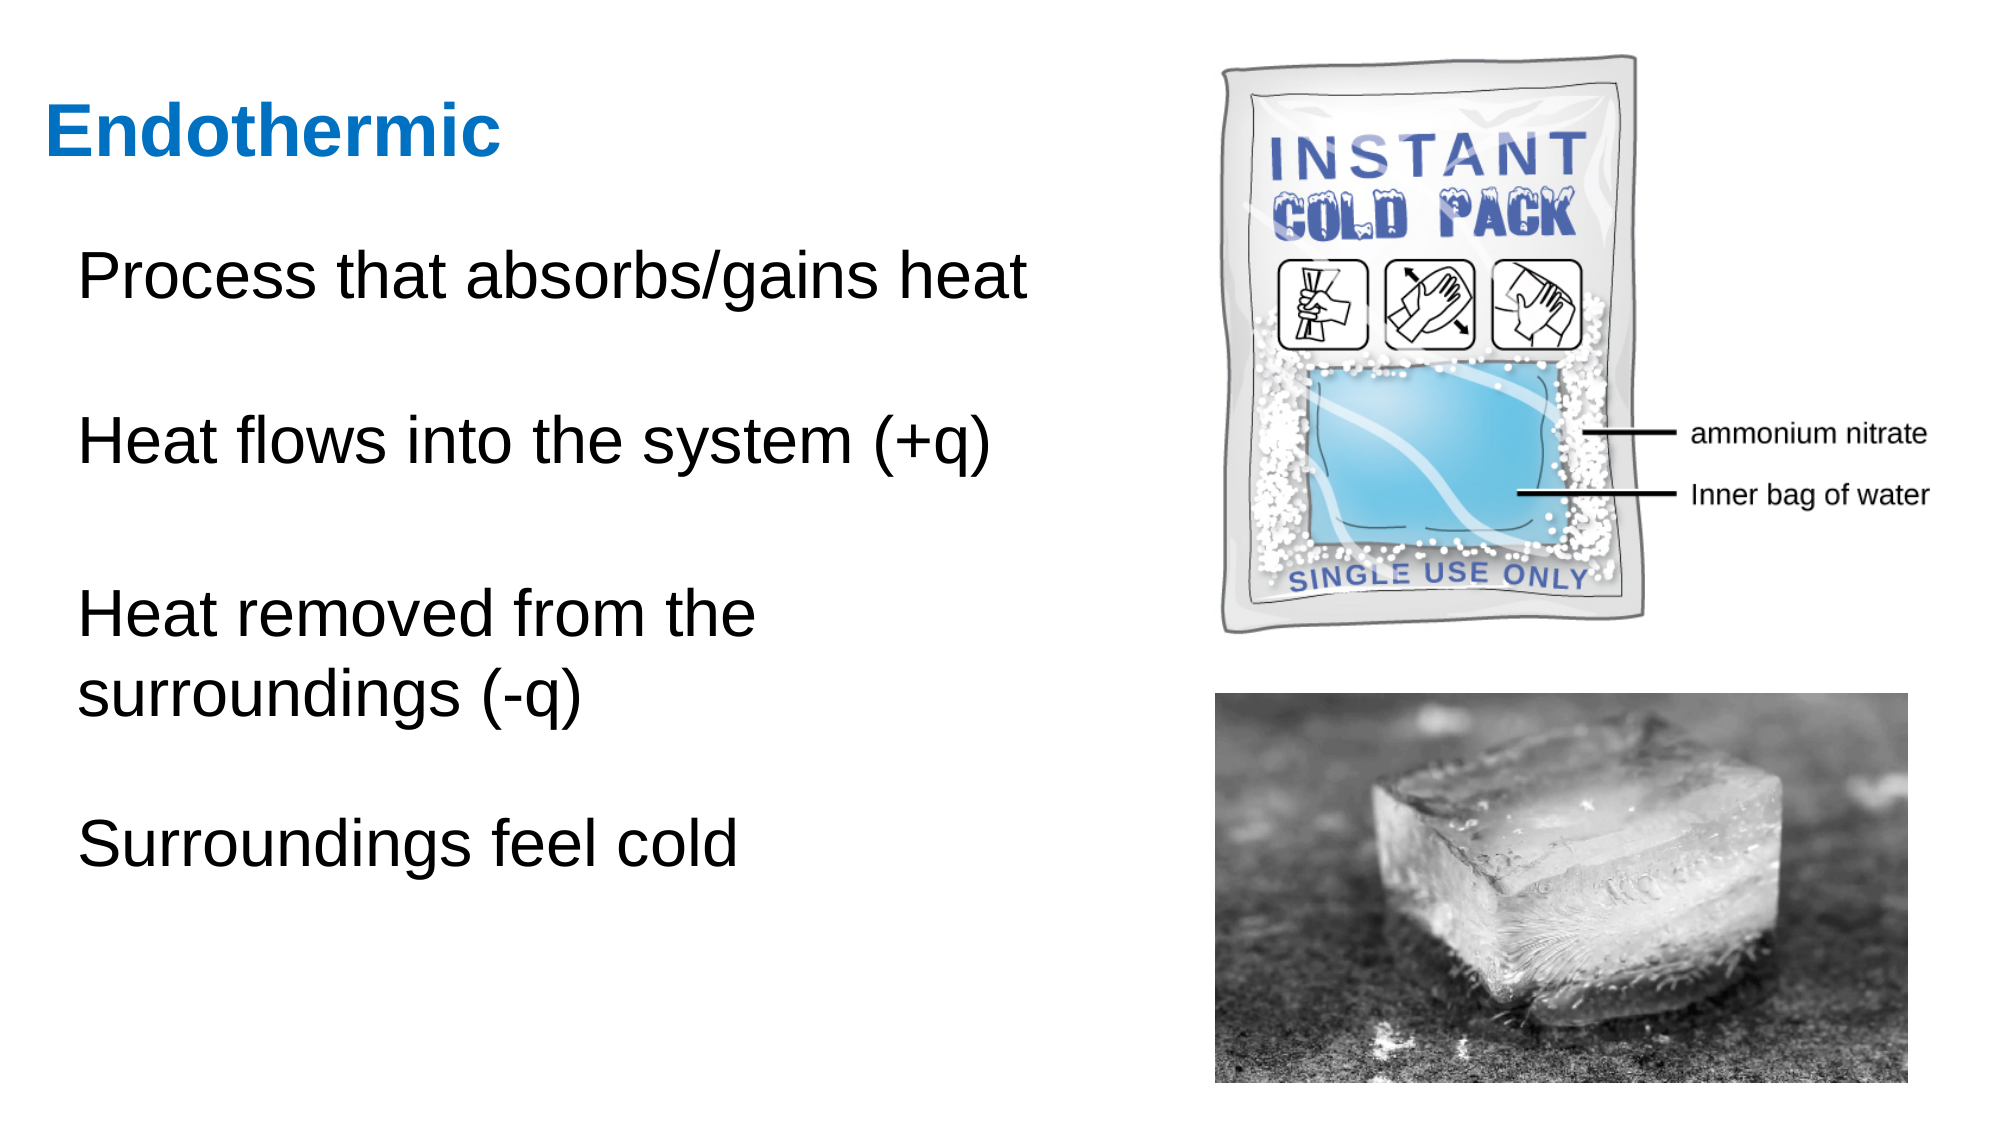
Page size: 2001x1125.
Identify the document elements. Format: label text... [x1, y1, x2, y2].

text_box Heat removed from the surroundings (-q) [62, 562, 1127, 738]
text_box Process that absorbs/gains heat [62, 224, 1193, 319]
text_box Endothermic [29, 74, 552, 180]
picture [1193, 41, 1930, 665]
picture [1215, 693, 1908, 1083]
text_box Heat flows into the system (+q) [62, 389, 1032, 484]
text_box Surroundings feel cold [62, 792, 876, 887]
